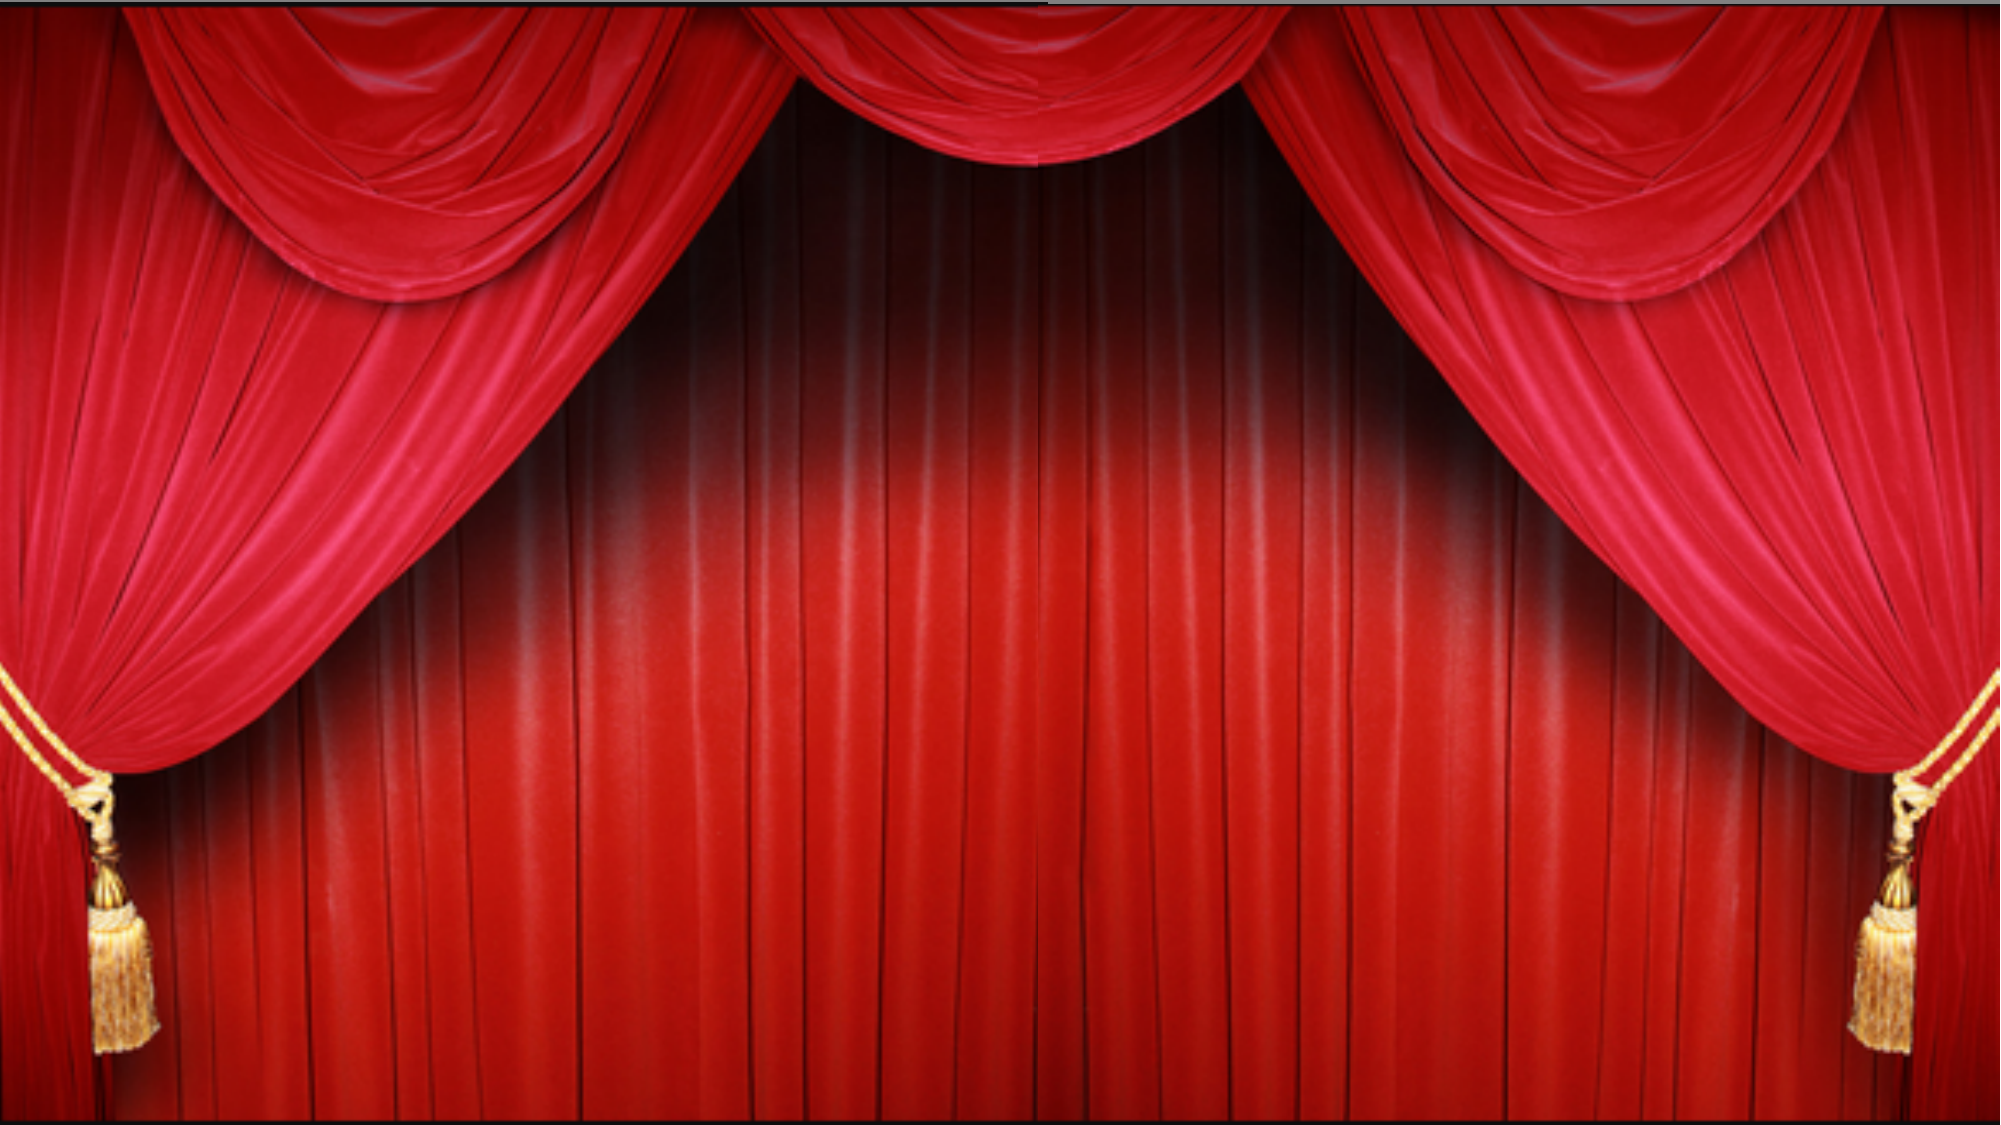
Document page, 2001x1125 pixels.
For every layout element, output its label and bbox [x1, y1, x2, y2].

text_box [0, 0, 2000, 4]
picture [0, 2, 2000, 1125]
